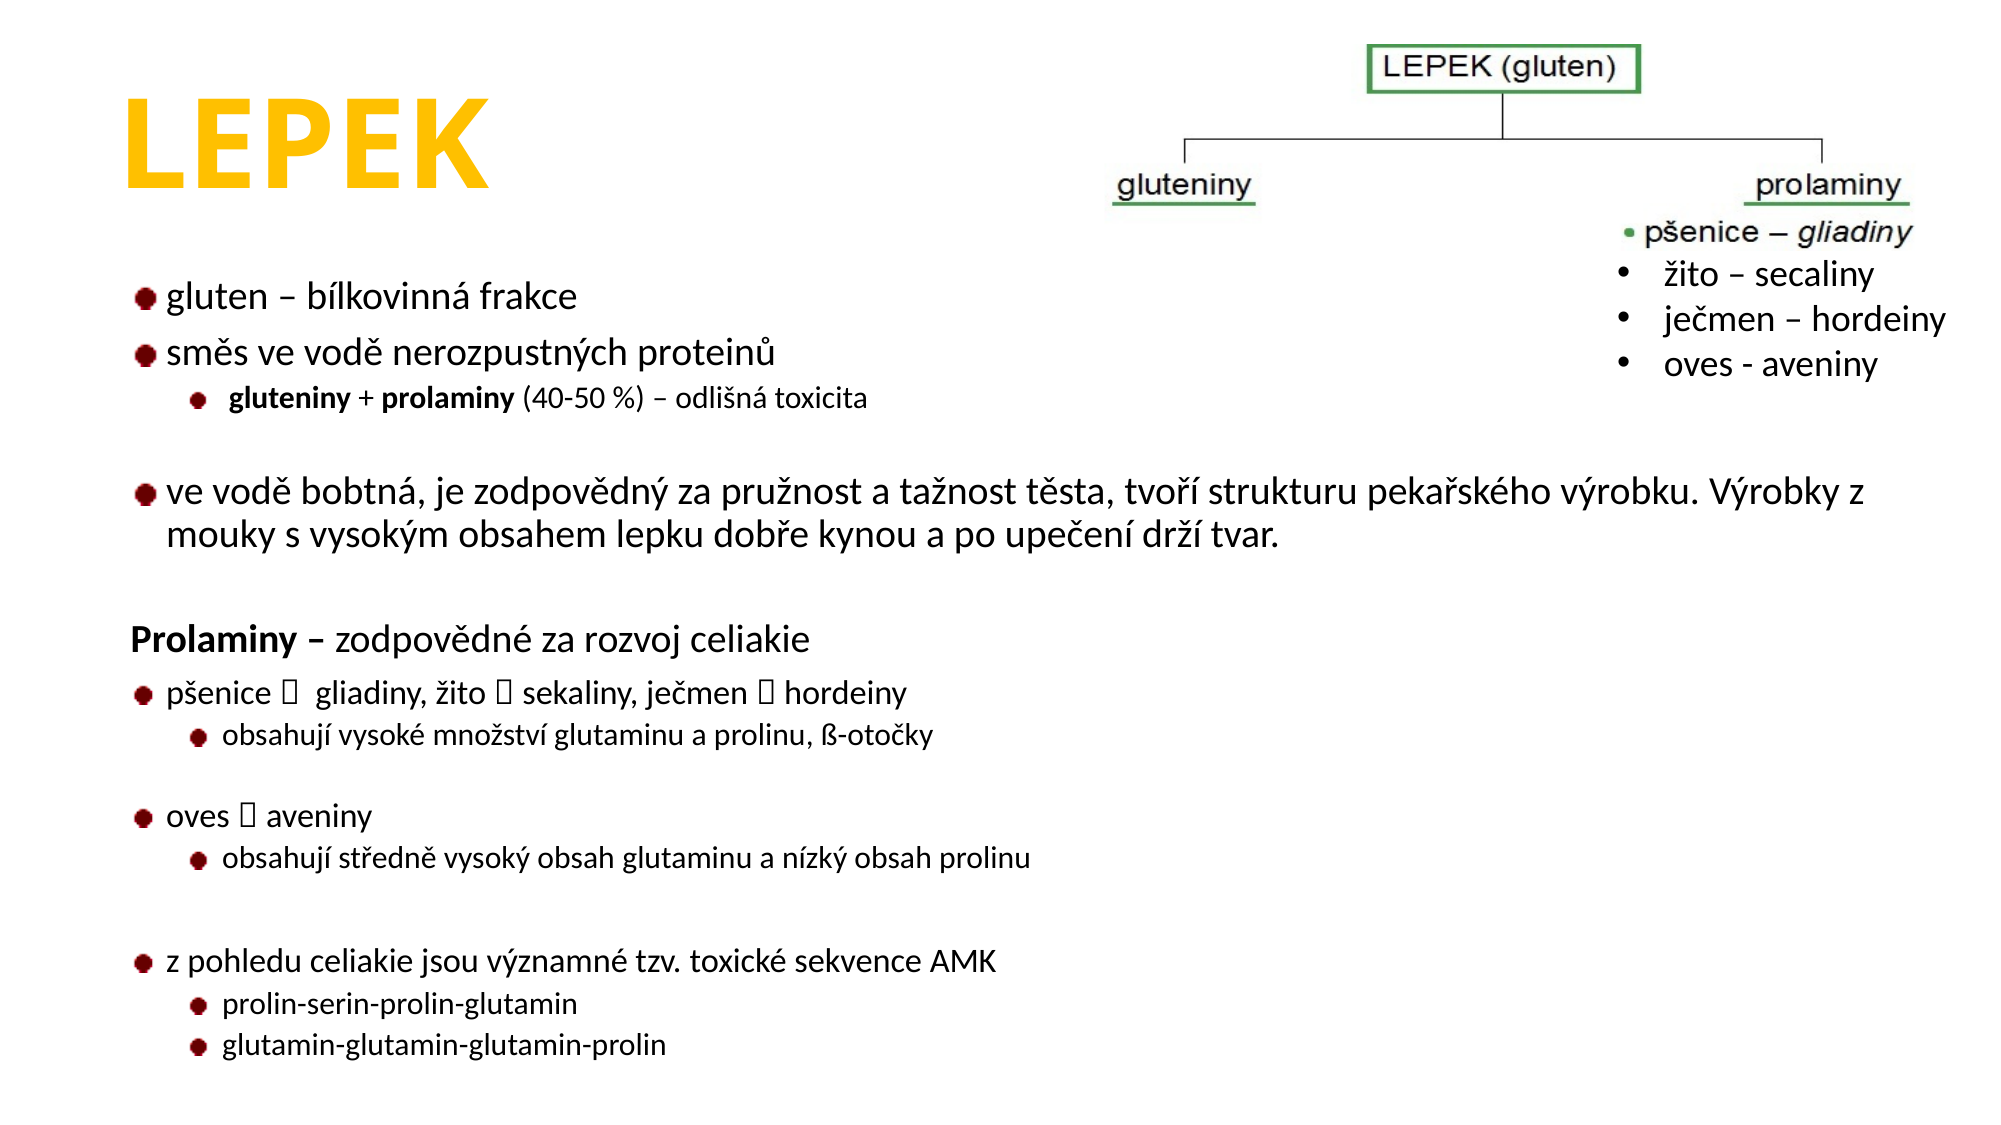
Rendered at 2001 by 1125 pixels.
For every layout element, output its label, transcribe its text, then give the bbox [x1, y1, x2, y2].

picture [130, 945, 158, 973]
picture [130, 334, 163, 367]
picture [186, 384, 211, 409]
picture [1104, 44, 1934, 251]
picture [186, 1030, 212, 1056]
picture [130, 473, 163, 506]
picture [130, 277, 163, 310]
title LEPEK [102, 54, 1104, 243]
picture [130, 677, 158, 705]
text_box žito – secaliny ječmen – hordeiny oves - aveniny [1602, 242, 1983, 392]
picture [186, 989, 212, 1015]
picture [186, 720, 212, 747]
list gluten – bílkovinná frakce směs ve vodě nerozpustných proteinů gluteniny + prolaminy (40-50 %) – odlišná toxicita ve vodě bobtná, je zodpovědný za pružnost a tažnost těsta, tvoří strukturu pekařského výrobku. Výrobky z mouky s vysokým obsahem lepku dobře kynou a po upečení drží tvar. Prolaminy – zodpovědné za rozvoj celiakie pšenice  gliadiny, žito  sekaliny, ječmen  hordeiny obsahují vysoké množství glutaminu a prolinu, ß-otočky oves  aveniny obsahují středně vysoký obsah glutaminu a nízký obsah prolinu z pohledu celiakie jsou významné tzv. toxické sekvence AMK prolin-serin-prolin-glutamin glutamin-glutamin-glutamin-prolin [99, 267, 1900, 1071]
picture [130, 800, 158, 828]
picture [186, 843, 212, 870]
